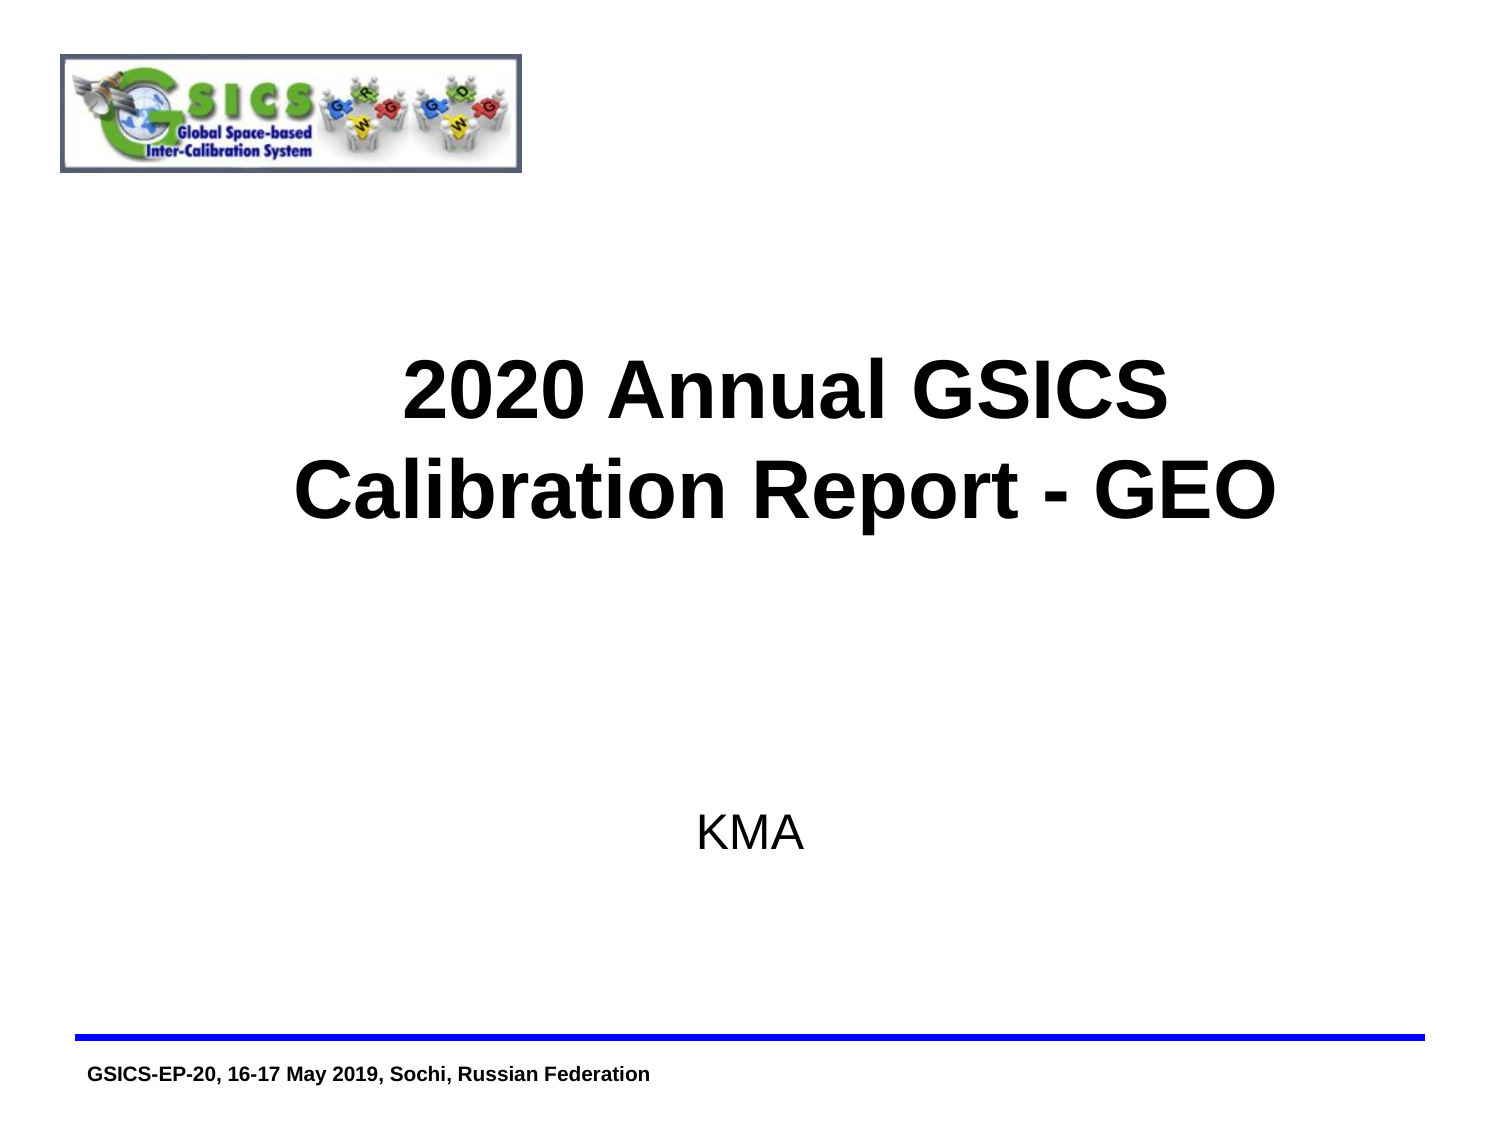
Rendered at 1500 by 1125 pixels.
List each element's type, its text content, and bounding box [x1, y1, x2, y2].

subtitle KMA [0, 792, 1500, 1028]
title 2020 Annual GSICS Calibration Report - GEO [196, 327, 1377, 792]
picture [60, 54, 522, 173]
